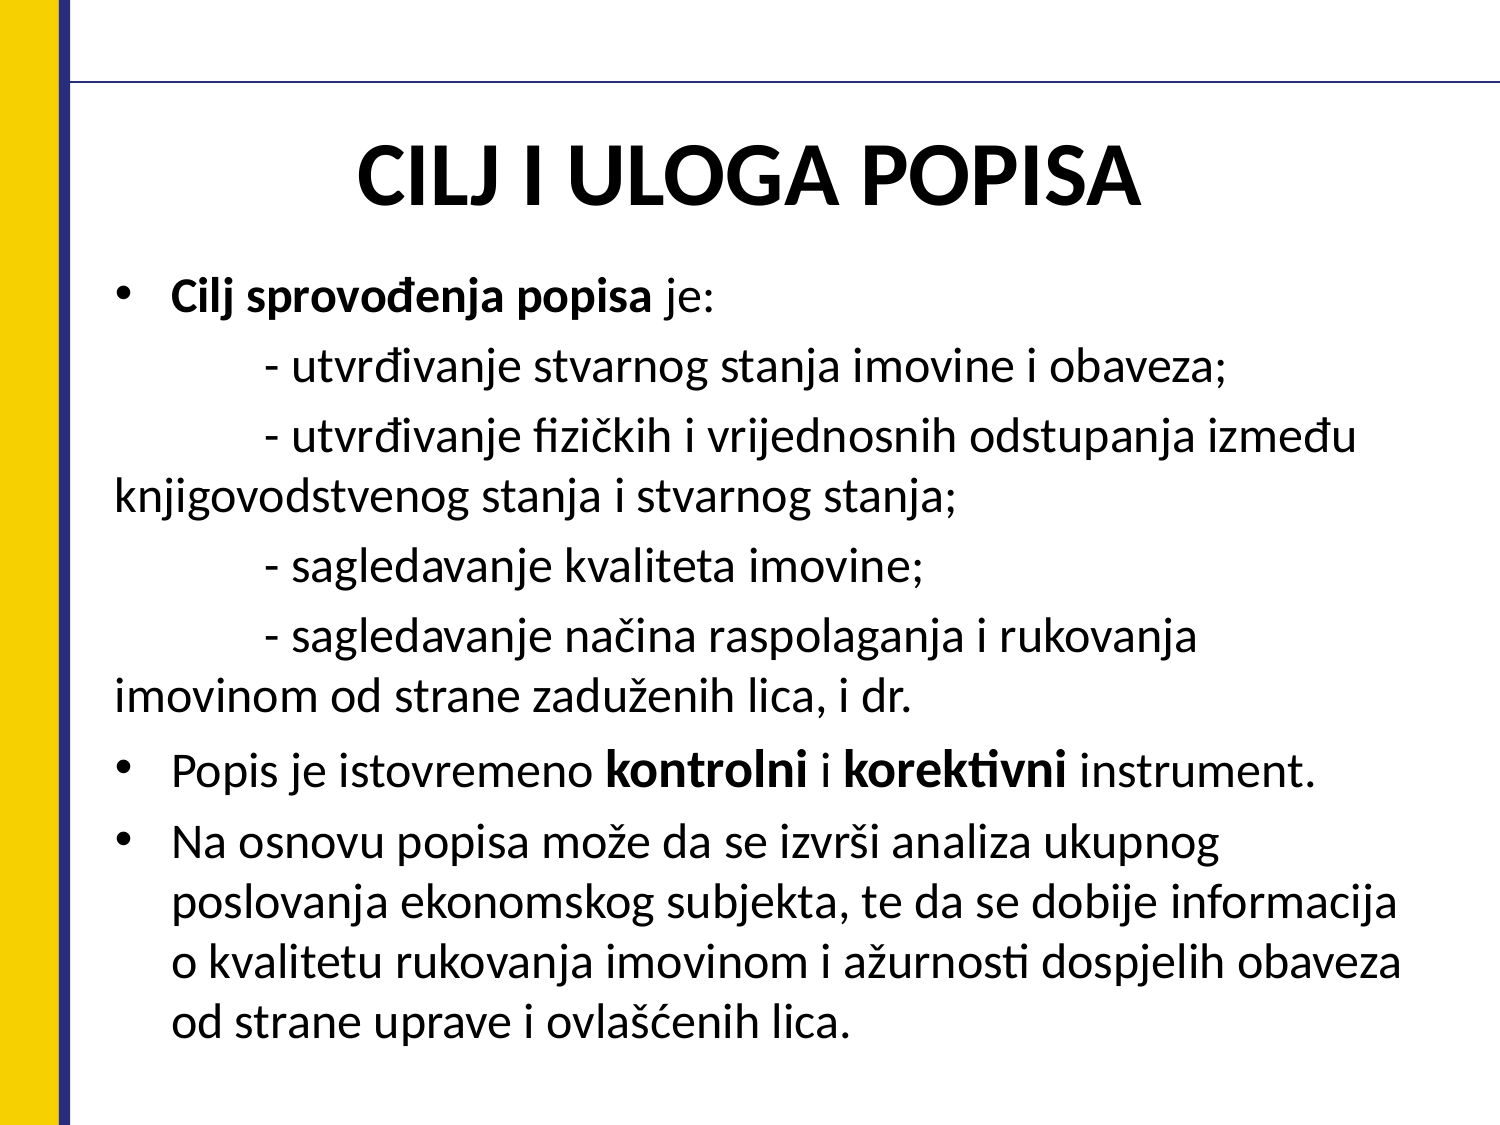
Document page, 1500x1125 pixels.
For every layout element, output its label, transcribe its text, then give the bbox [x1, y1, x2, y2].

title CILJ I ULOGA POPISA [75, 90, 1425, 256]
text_box [56, 0, 72, 1125]
text_box [0, 0, 56, 1125]
list Cilj sprovođenja popisa je: - utvrđivanje stvarnog stanja imovine i obaveza; - utvrđivanje fizičkih i vrijednosnih odstupanja između knjigovodstvenog stanja i stvarnog stanja; - sagledavanje kvaliteta imovine; - sagledavanje načina raspolaganja i rukovanja imovinom od strane zaduženih lica, i dr. Popis je istovremeno kontrolni i korektivni instrument. Na osnovu popisa može da se izvrši analiza ukupnog poslovanja ekonomskog subjekta, te da se dobije informacija o kvalitetu rukovanja imovinom i ažurnosti dospjelih obaveza od strane uprave i ovlašćenih lica. [99, 255, 1425, 1079]
